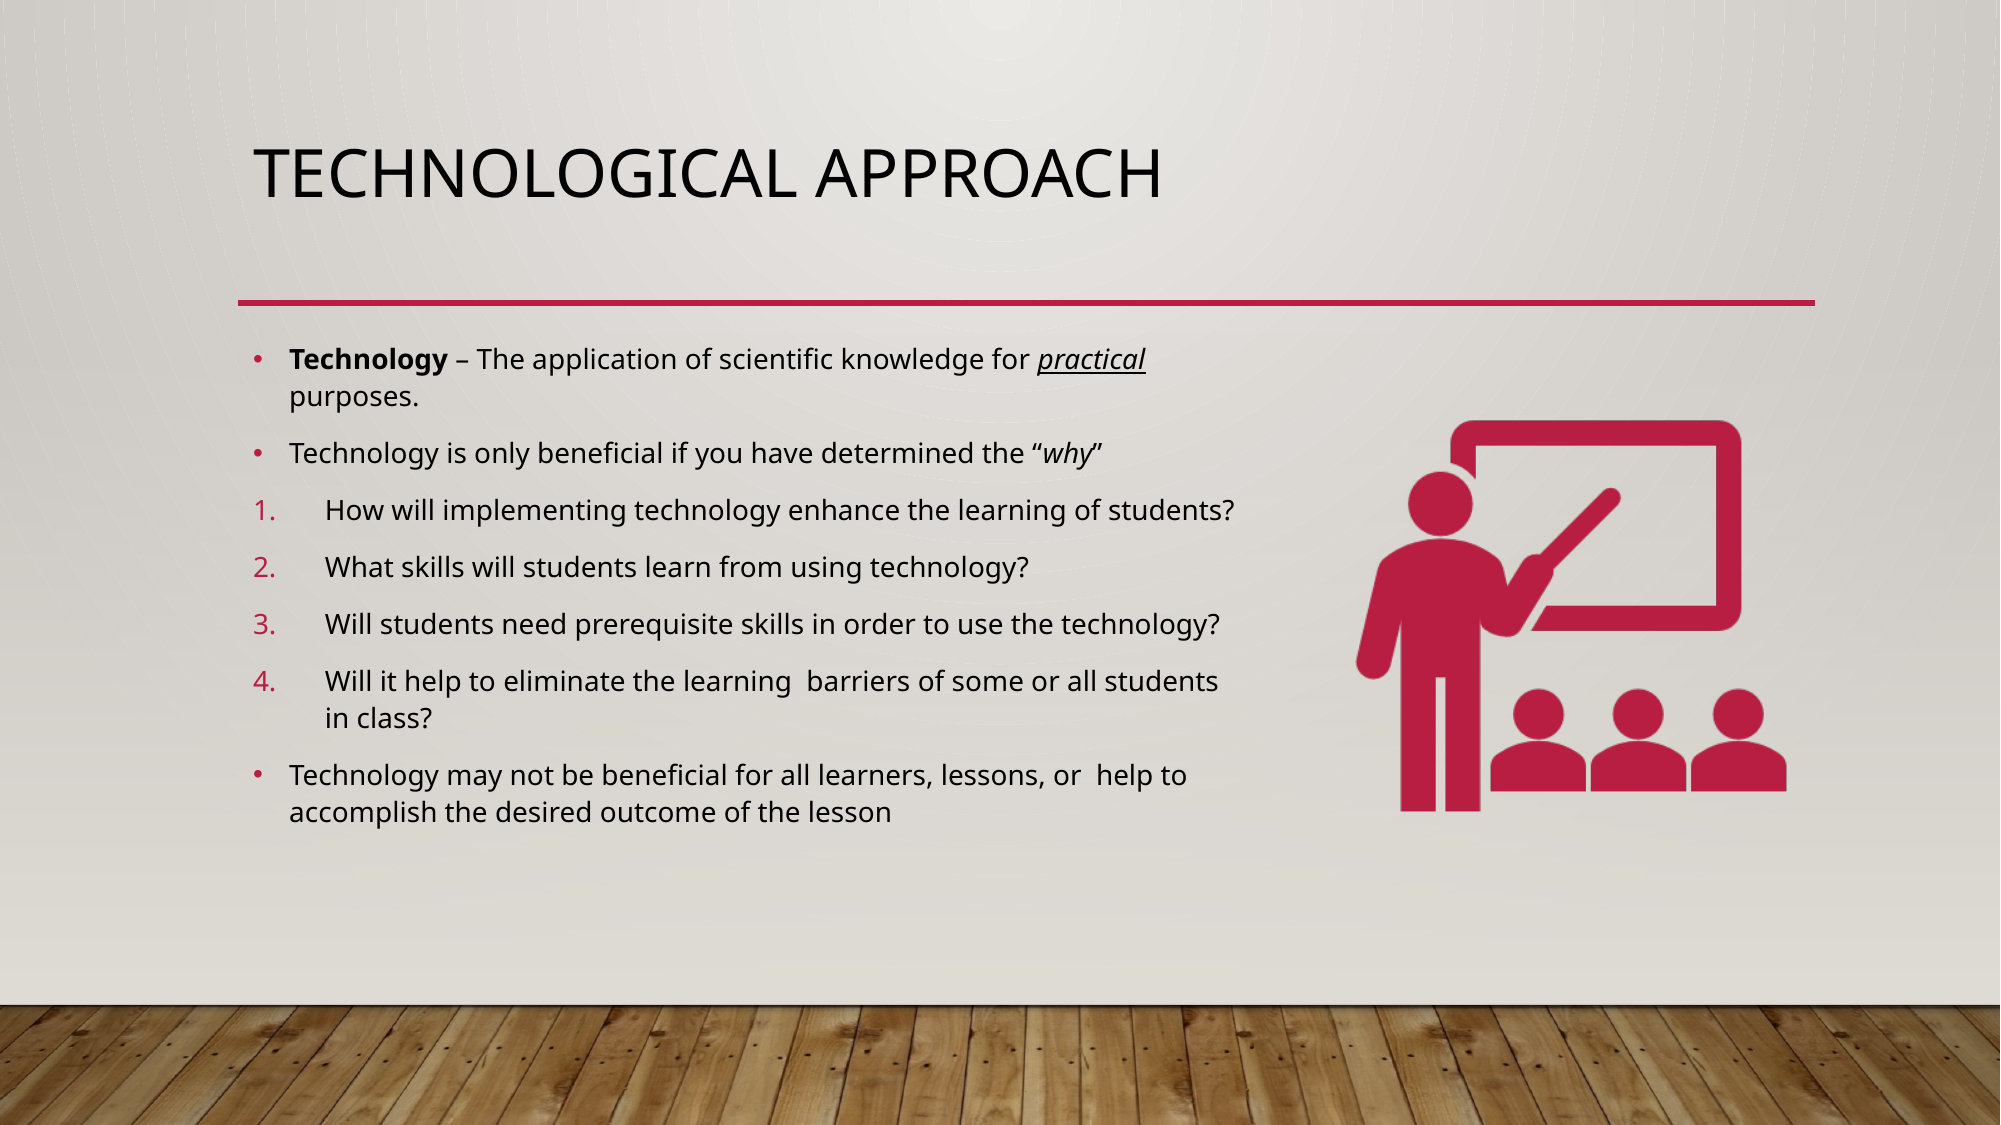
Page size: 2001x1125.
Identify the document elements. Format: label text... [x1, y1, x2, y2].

picture [1333, 373, 1814, 854]
picture [0, 1005, 2000, 1125]
list Technology – The application of scientific knowledge for practical purposes. Technology is only beneficial if you have determined the “why” How will implementing technology enhance the learning of students? What skills will students learn from using technology? Will students need prerequisite skills in order to use the technology? Will it help to eliminate the learning barriers of some or all students in class? Technology may not be beneficial for all learners, lessons, or help to accomplish the desired outcome of the lesson [238, 330, 1255, 897]
title Technological Approach [238, 131, 1814, 305]
